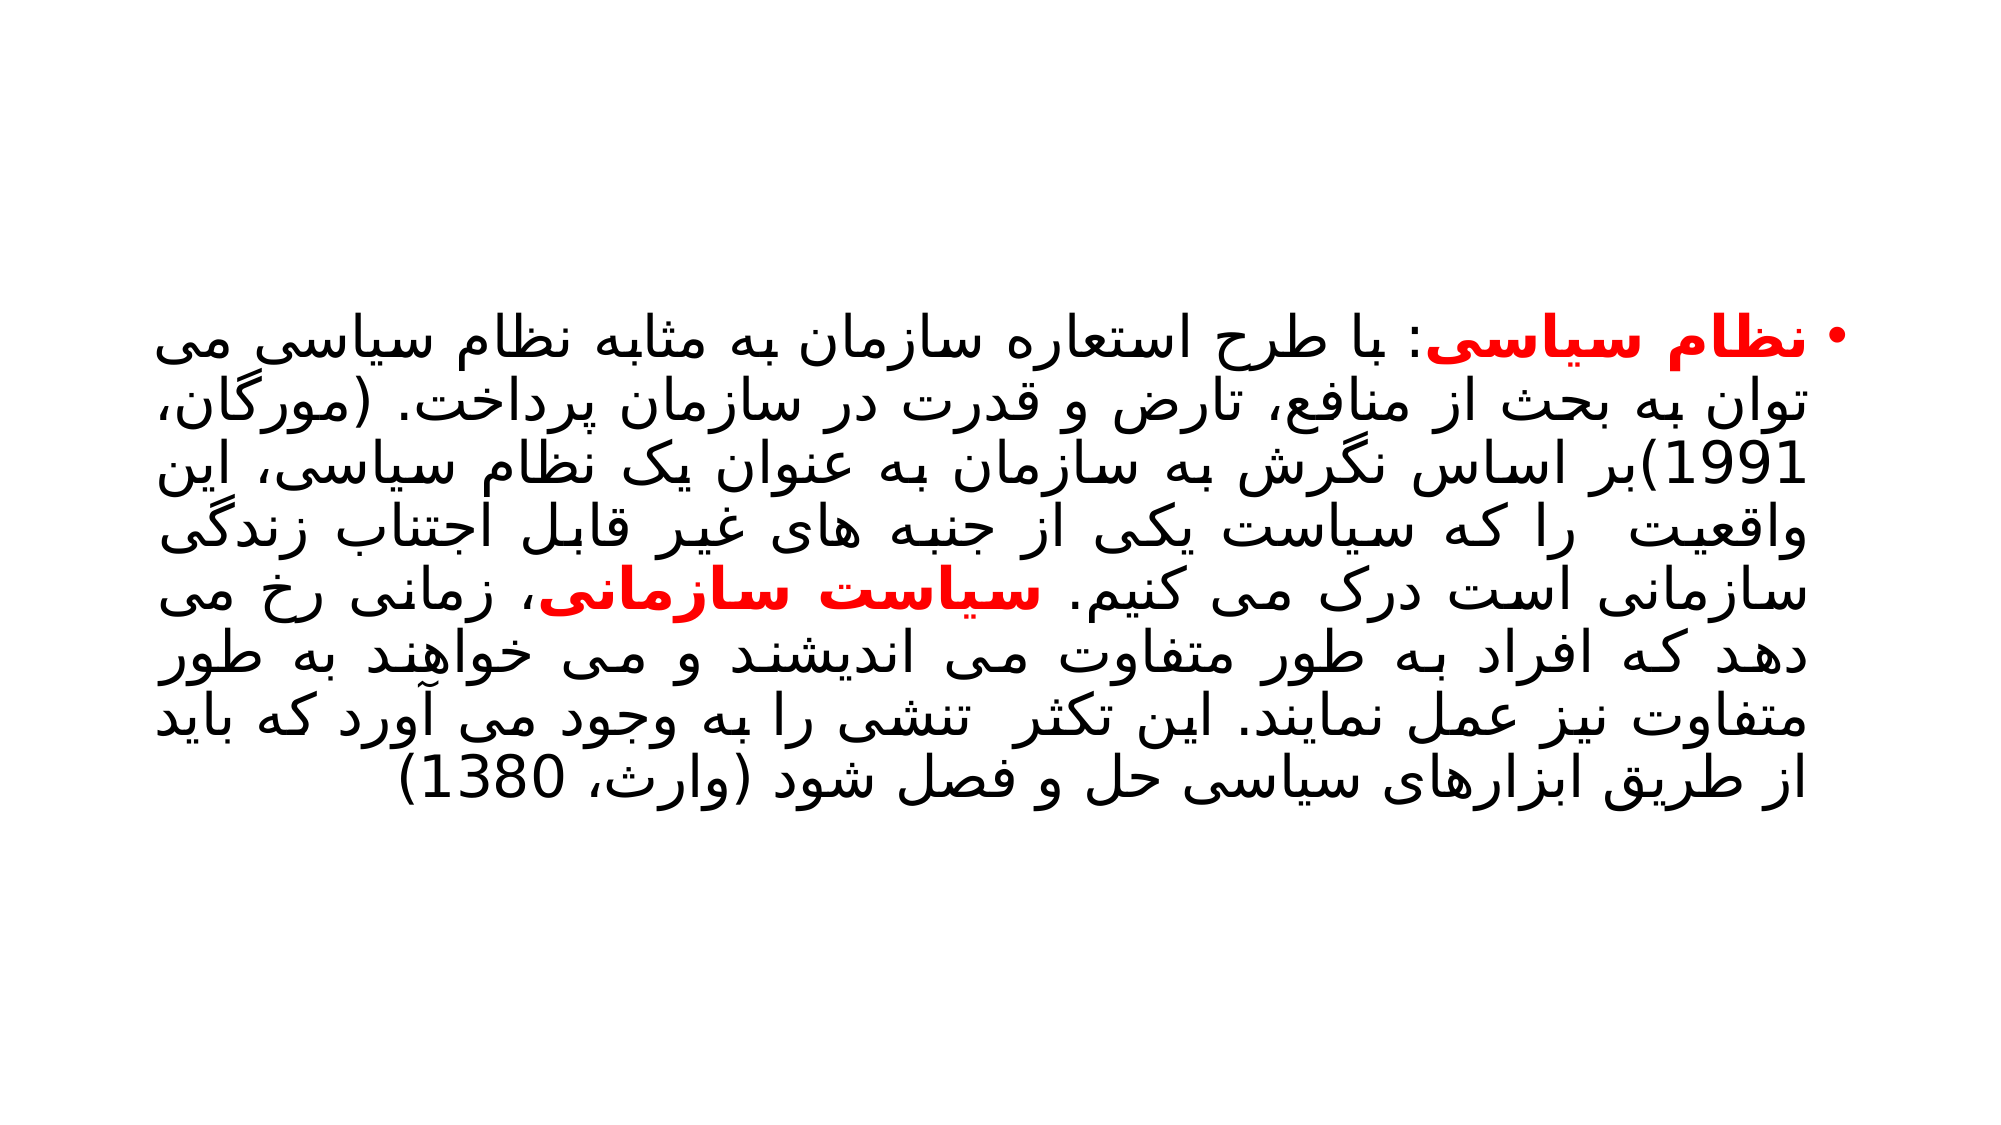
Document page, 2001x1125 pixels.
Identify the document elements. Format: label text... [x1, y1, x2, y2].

list نظام سیاسی: با طرح استعاره سازمان به مثابه نظام سیاسی می توان به بحث از منافع، تارض و قدرت در سازمان پرداخت. (مورگان، 1991)بر اساس نگرش به سازمان به عنوان یک نظام سیاسی، این واقعیت را که سیاست یکی از جنبه های غیر قابل اجتناب زندگی سازمانی است درک می کنیم. سیاست سازمانی، زمانی رخ می دهد که افراد به طور متفاوت می اندیشند و می خواهند به طور متفاوت نیز عمل نمایند. این تکثر تنشی را به وجود می آورد که باید از طریق ابزارهای سیاسی حل و فصل شود (وارث، 1380) [137, 299, 1863, 1014]
